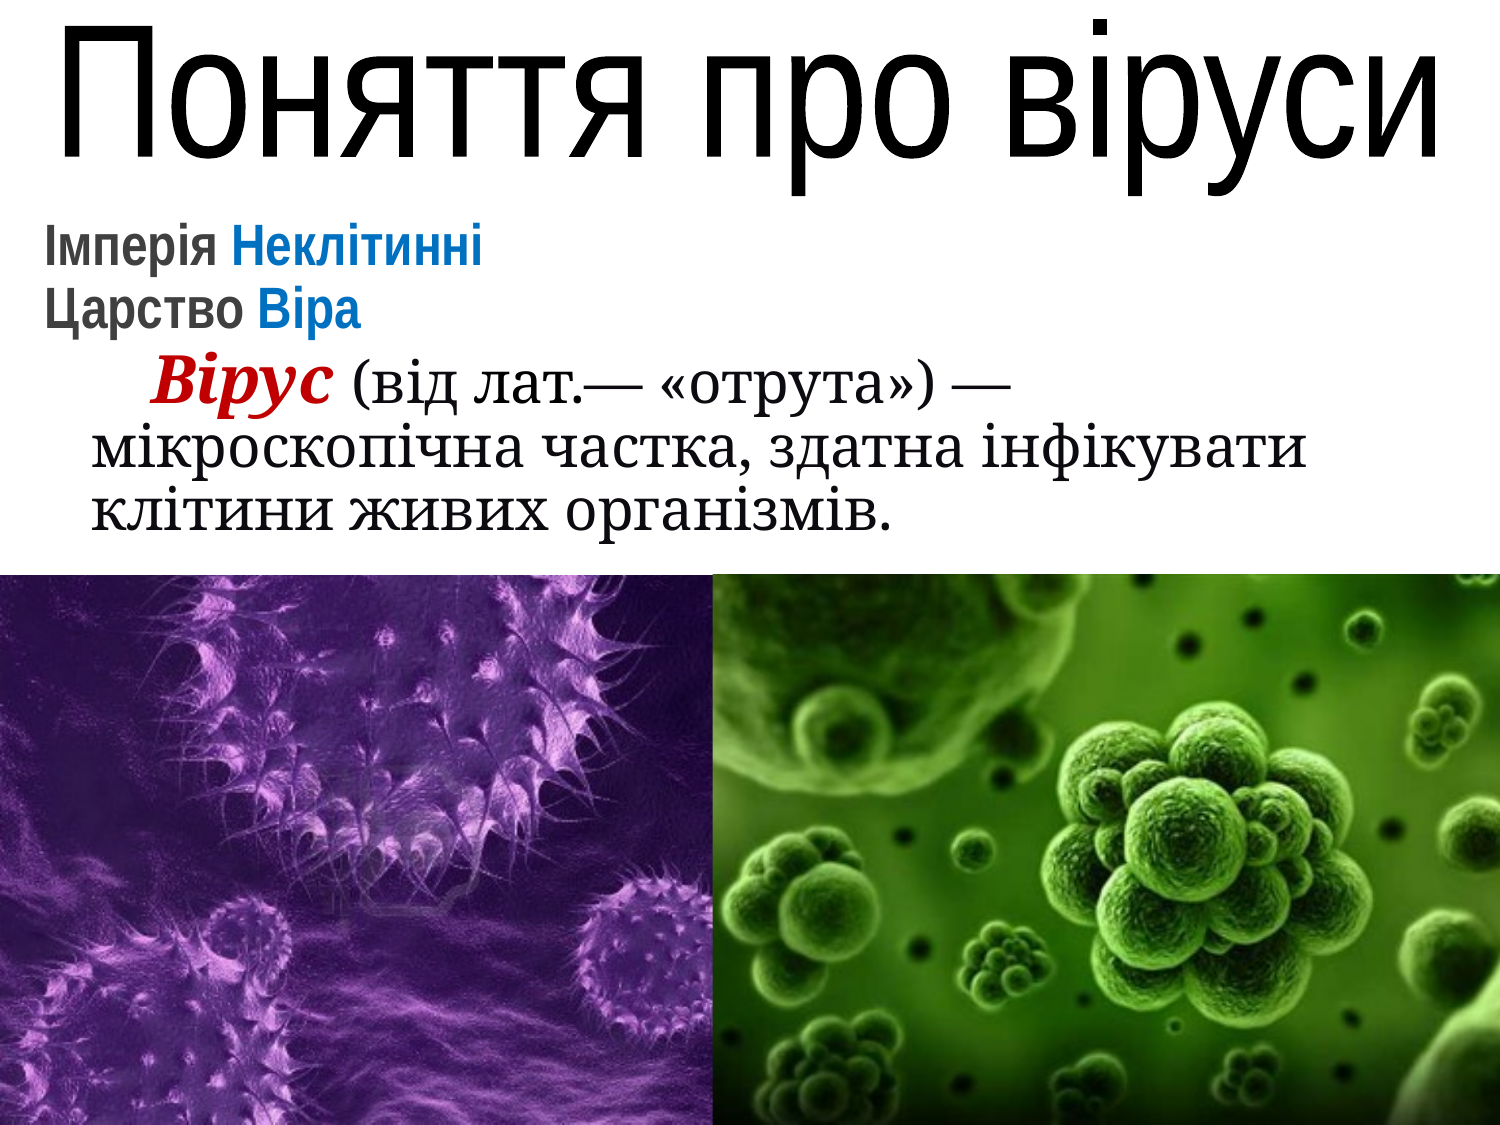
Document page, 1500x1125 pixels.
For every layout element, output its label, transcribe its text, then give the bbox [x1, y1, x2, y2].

list Вірус (від лат.— «отрута») —мікроскопічна частка, здатна інфікувати клітини живих організмів. [76, 338, 1427, 568]
text_box Імперія Неклітинні Царство Віра [29, 208, 780, 349]
picture [0, 574, 1500, 1125]
